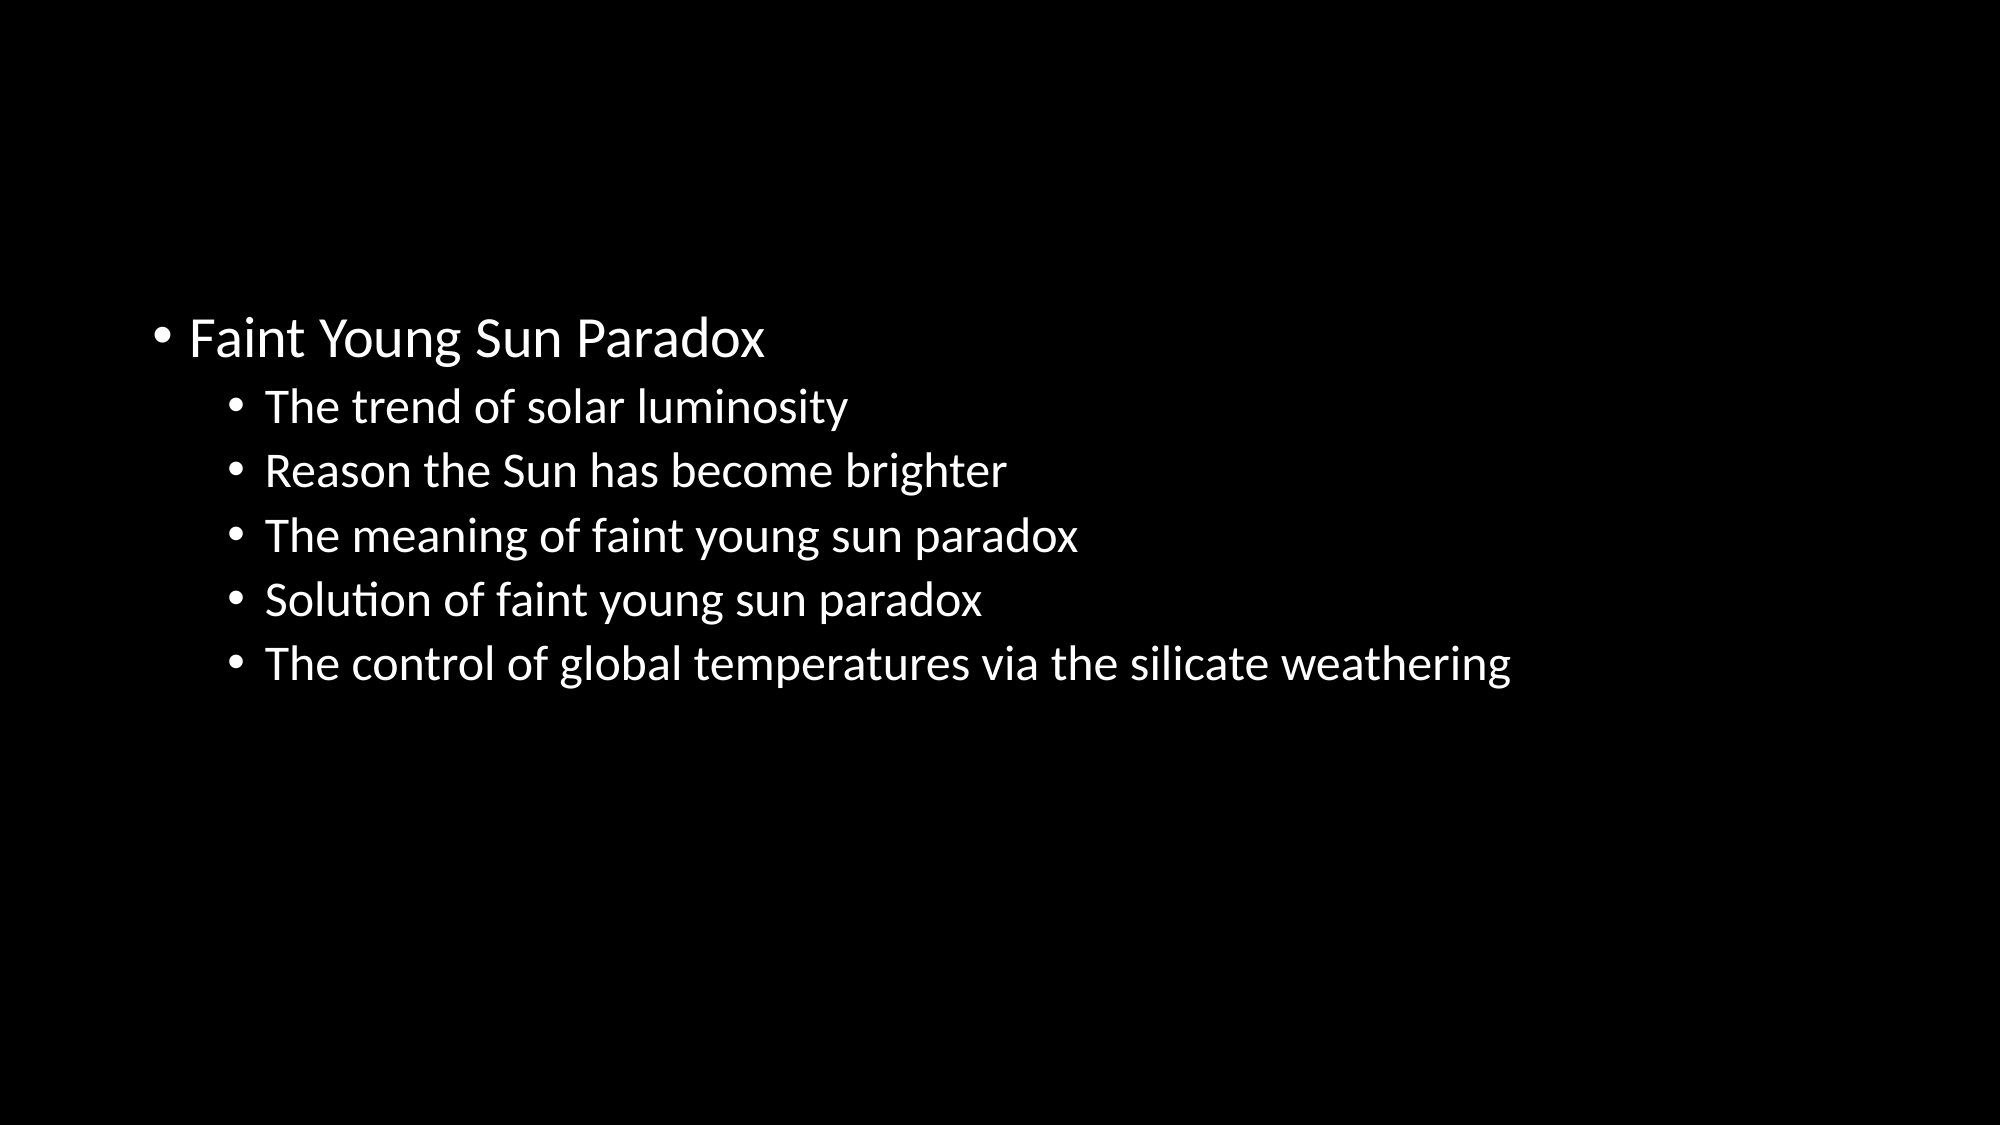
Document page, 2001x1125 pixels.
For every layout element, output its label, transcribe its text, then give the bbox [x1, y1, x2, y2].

list Faint Young Sun Paradox The trend of solar luminosity Reason the Sun has become brighter The meaning of faint young sun paradox Solution of faint young sun paradox The control of global temperatures via the silicate weathering [137, 299, 1863, 1125]
